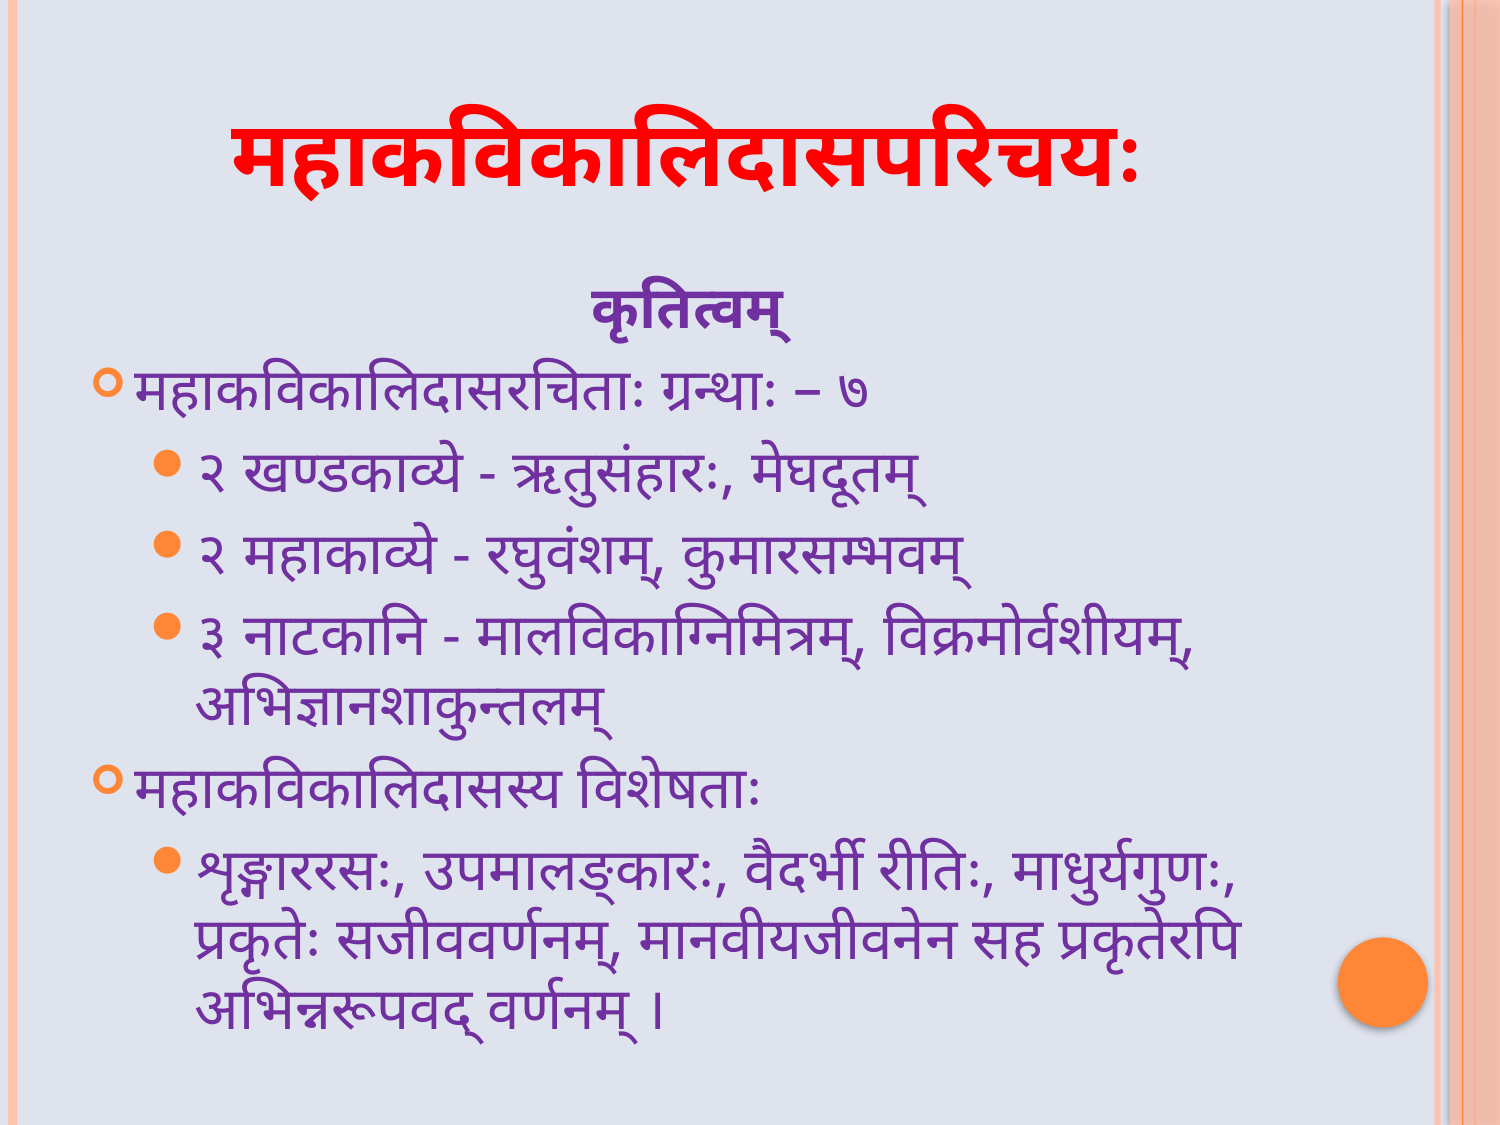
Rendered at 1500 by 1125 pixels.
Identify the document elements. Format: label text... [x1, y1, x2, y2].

title महाकविकालिदासपरिचयः [75, 50, 1300, 213]
list कृतित्वम् महाकविकालिदासरचिताः ग्रन्थाः – ७ २ खण्डकाव्ये - ऋतुसंहारः, मेघदूतम् २ महाकाव्ये - रघुवंशम्, कुमारसम्भवम् ३ नाटकानि - मालविकाग्निमित्रम्, विक्रमोर्वशीयम्, अभिज्ञानशाकुन्तलम् महाकविकालिदासस्य विशेषताः शृङ्गाररसः, उपमालङ्कारः, वैदर्भी रीतिः, माधुर्यगुणः, प्रकृतेः सजीववर्णनम्, मानवीयजीवनेन सह प्रकृतेरपि अभिन्नरूपवद् वर्णनम् । [75, 262, 1300, 1062]
